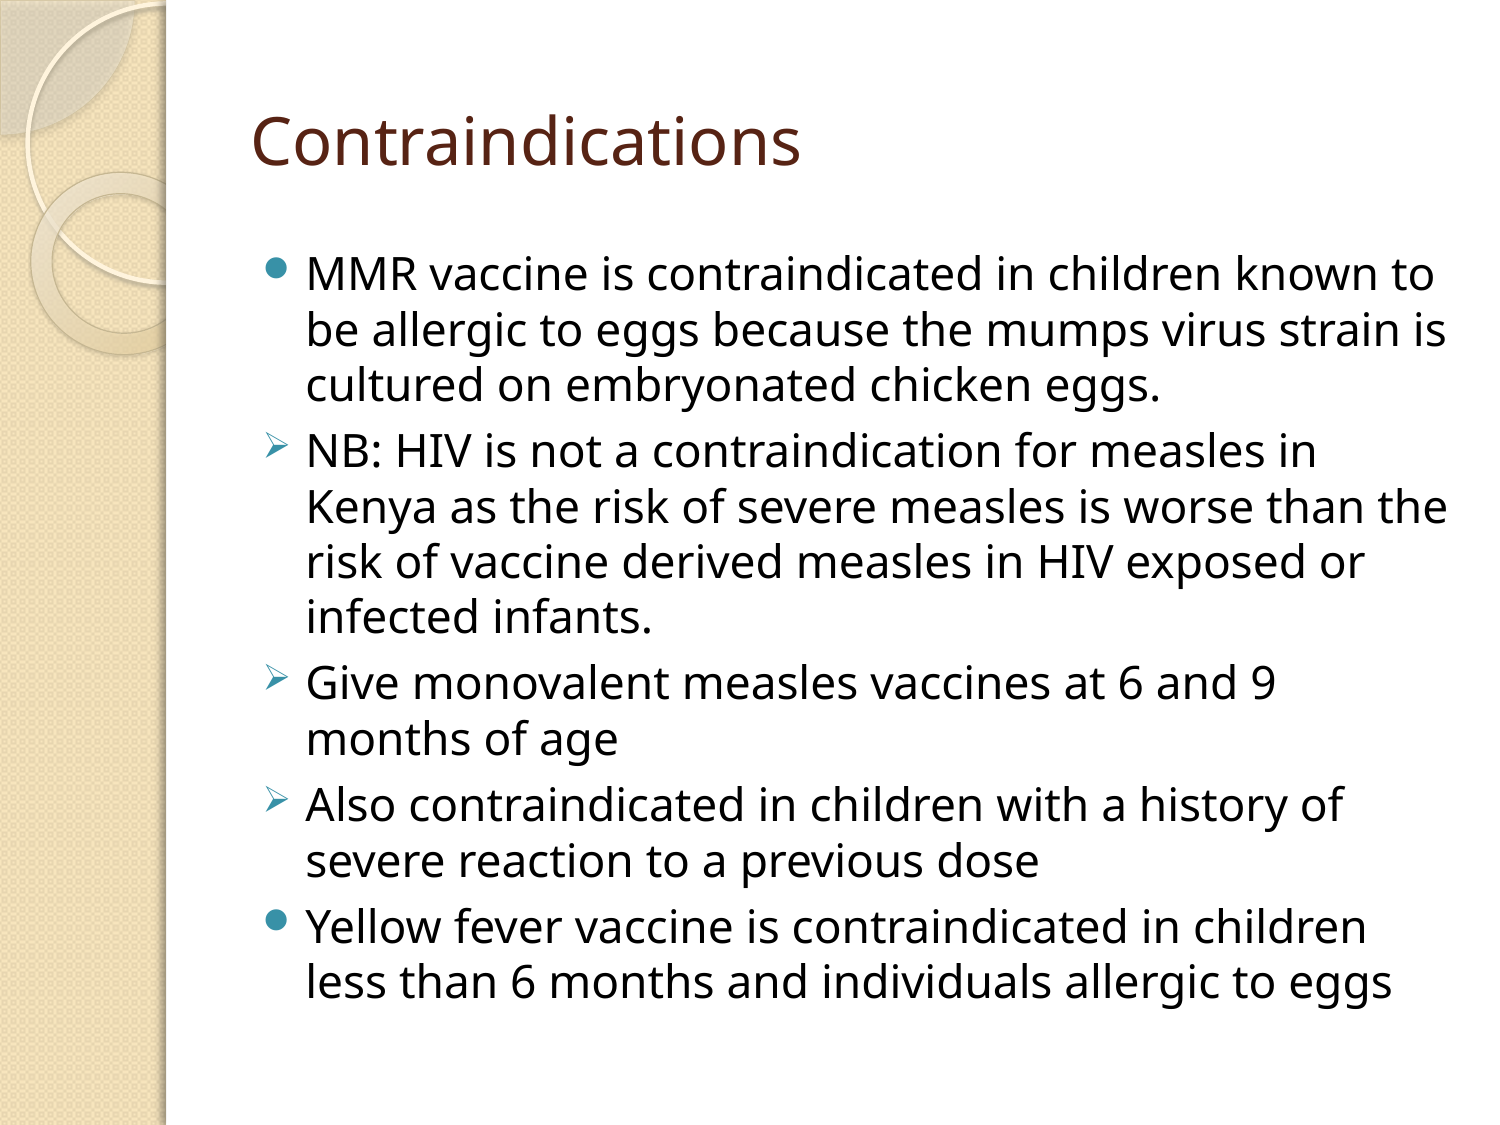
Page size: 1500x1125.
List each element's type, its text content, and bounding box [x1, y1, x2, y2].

title Contraindications [235, 45, 1466, 233]
list MMR vaccine is contraindicated in children known to be allergic to eggs because the mumps virus strain is cultured on embryonated chicken eggs. NB: HIV is not a contraindication for measles in Kenya as the risk of severe measles is worse than the risk of vaccine derived measles in HIV exposed or infected infants. Give monovalent measles vaccines at 6 and 9 months of age Also contraindicated in children with a history of severe reaction to a previous dose Yellow fever vaccine is contraindicated in children less than 6 months and individuals allergic to eggs [235, 237, 1466, 1025]
